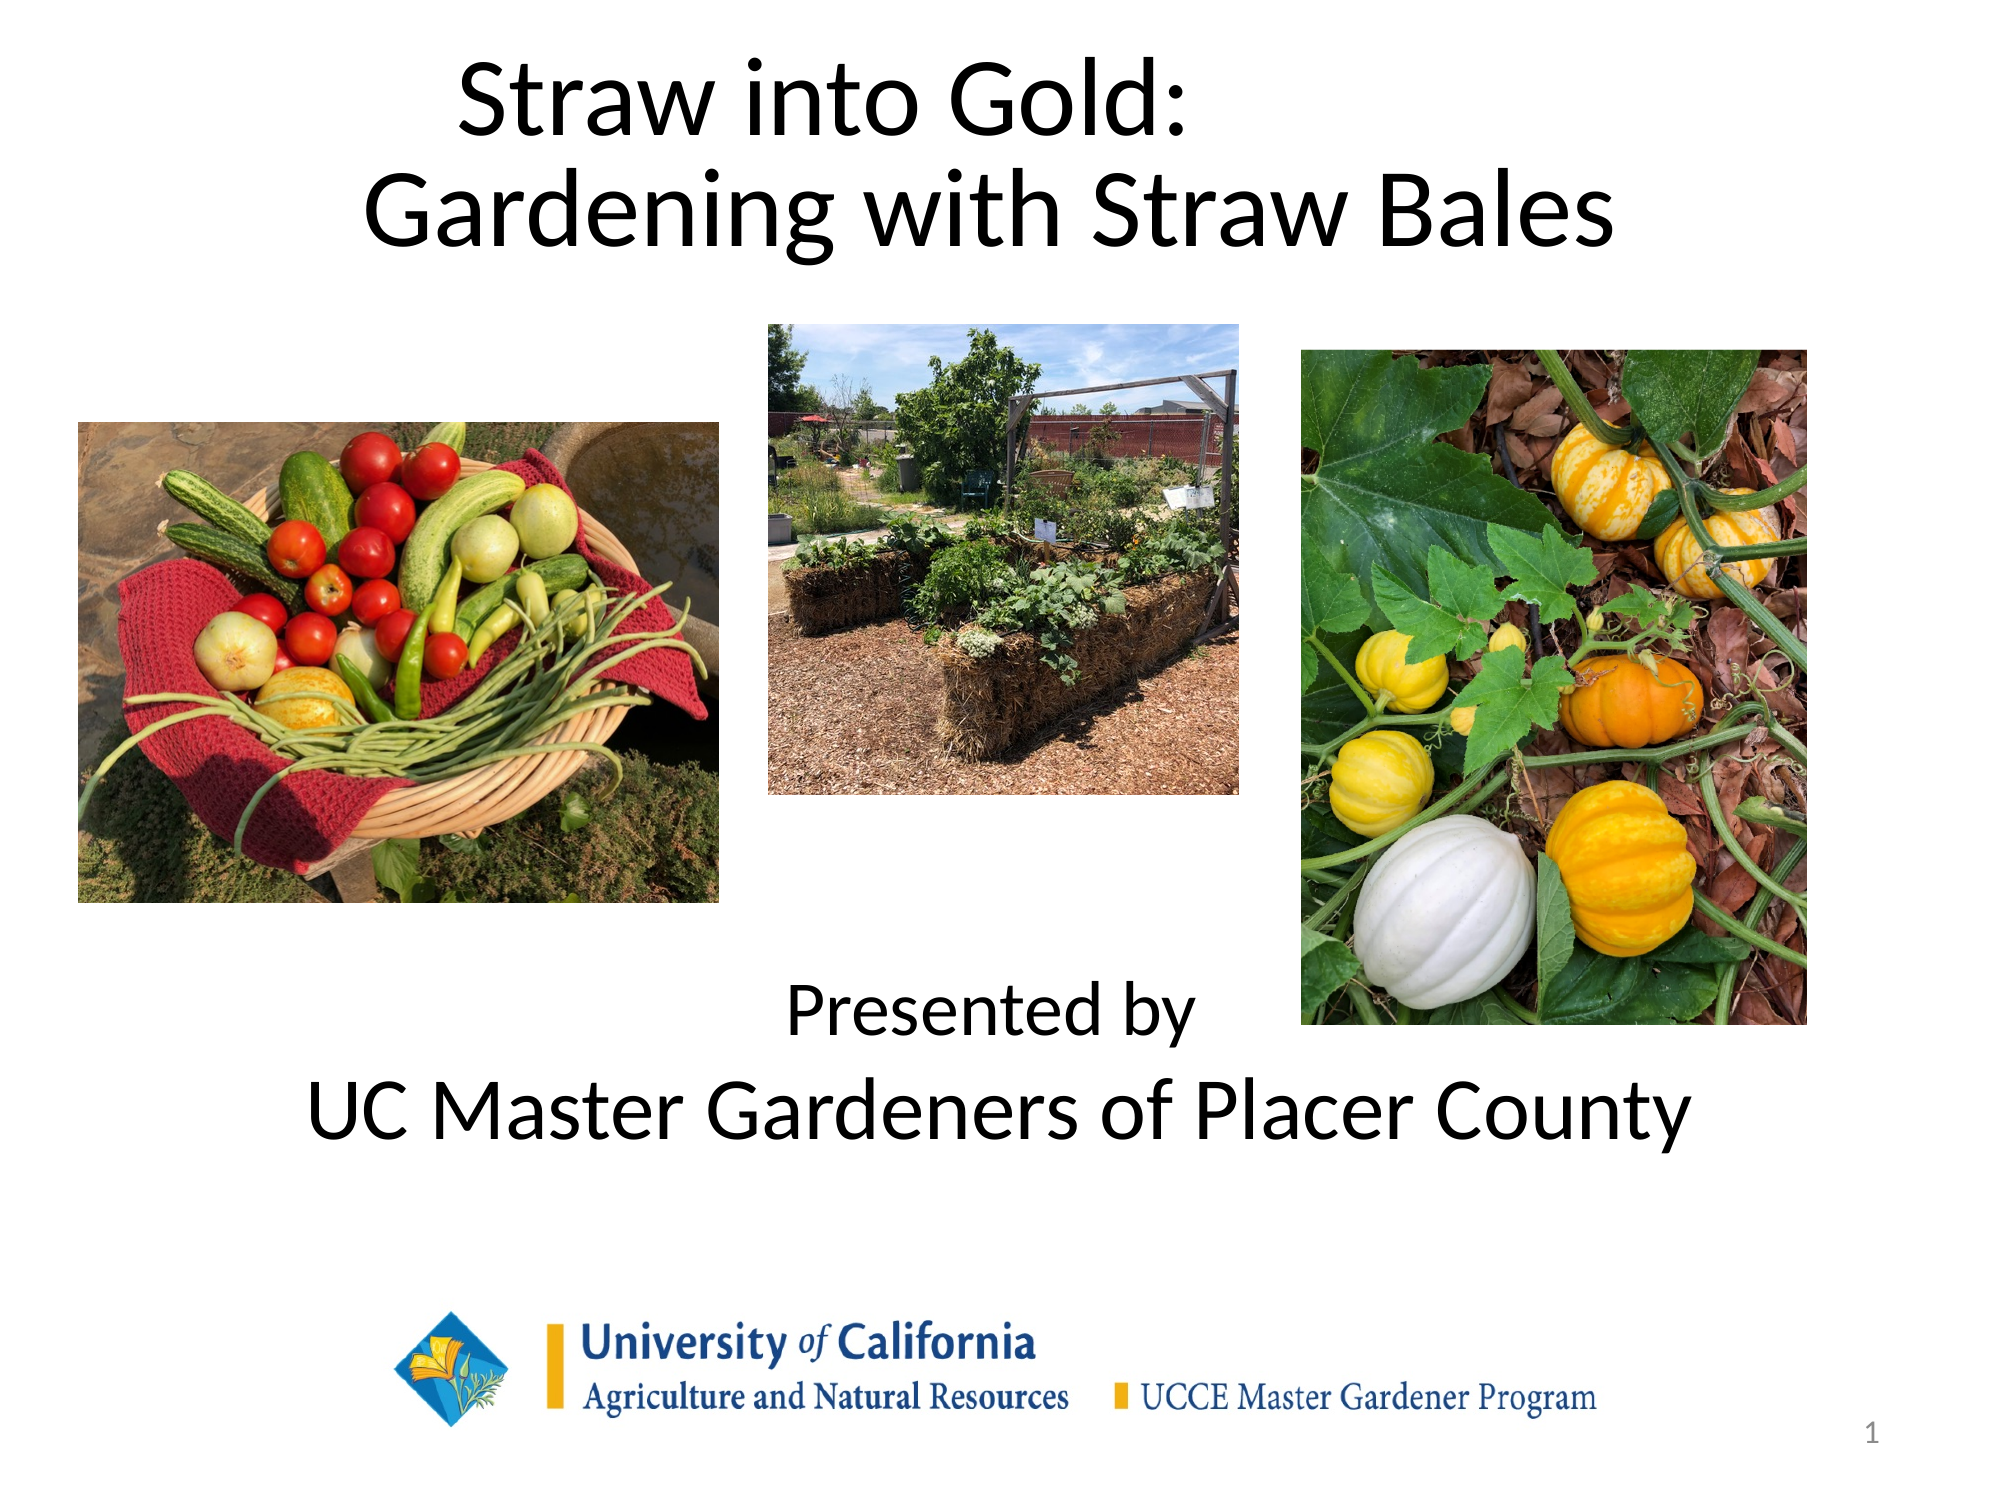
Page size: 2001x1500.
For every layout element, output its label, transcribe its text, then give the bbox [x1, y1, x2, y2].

picture [366, 1283, 1623, 1455]
title Straw into Gold: Gardening with Straw Bales [3, 33, 2000, 284]
picture [767, 324, 1891, 1024]
picture [78, 422, 719, 903]
